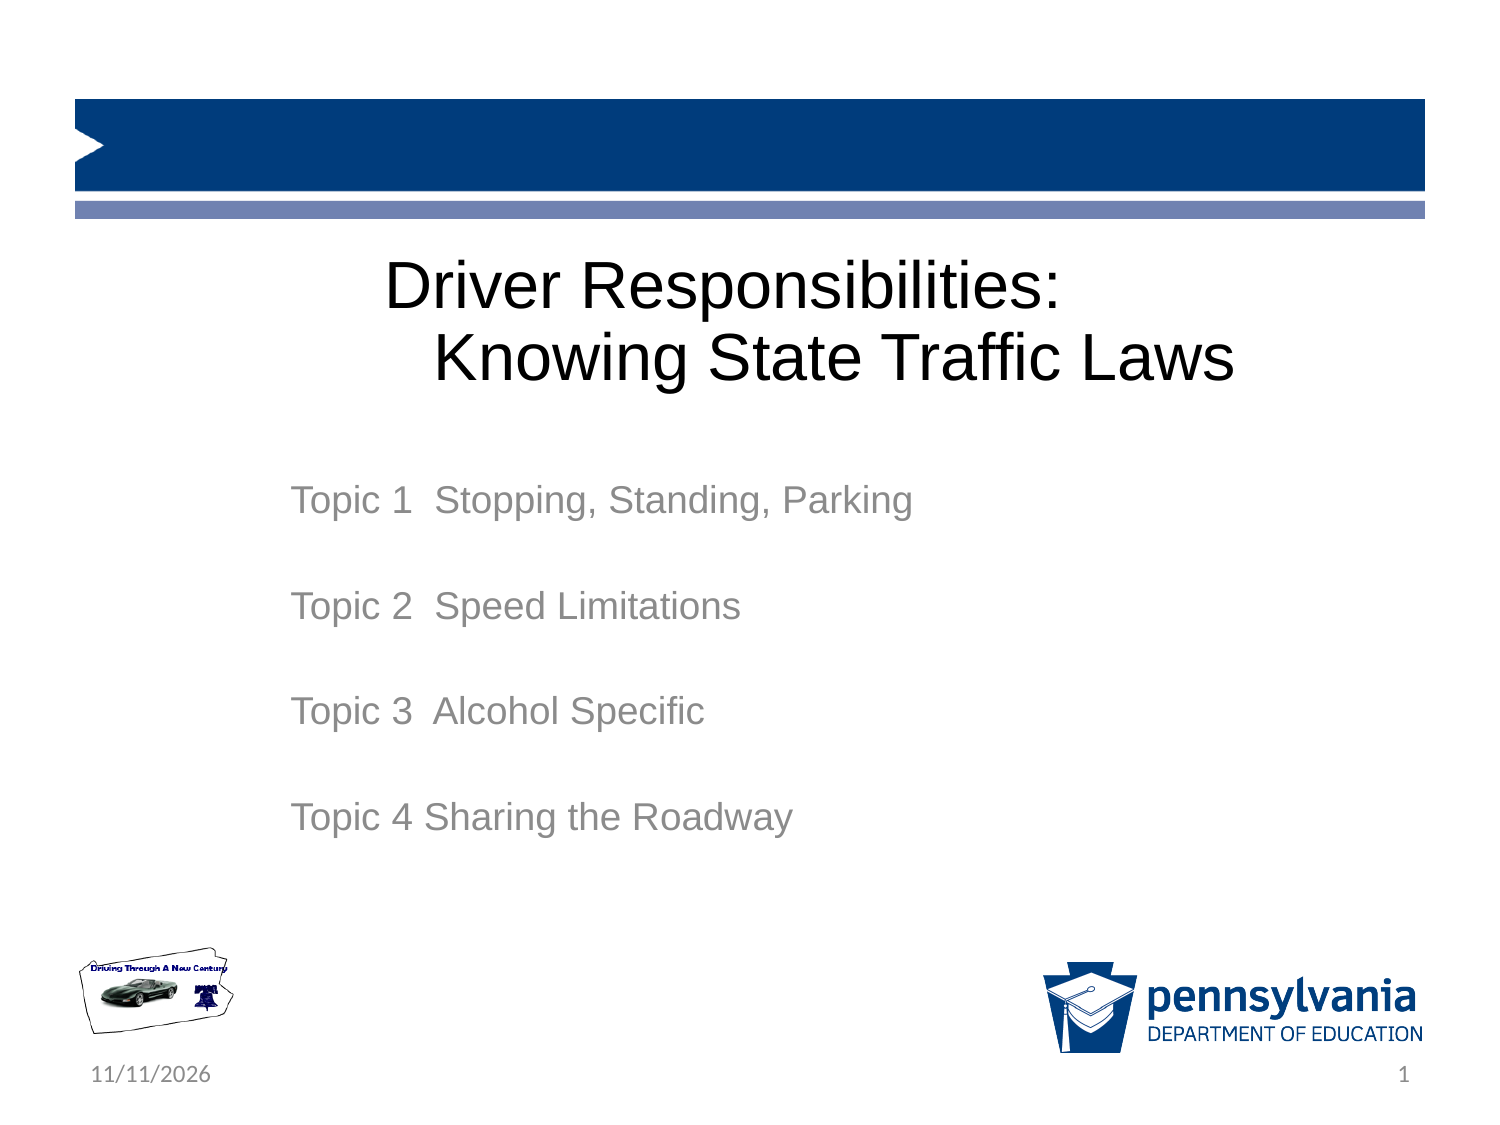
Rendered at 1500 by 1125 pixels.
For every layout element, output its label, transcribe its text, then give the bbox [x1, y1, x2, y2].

picture [75, 99, 1425, 219]
picture [74, 939, 238, 1040]
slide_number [75, 1042, 425, 1103]
title Driver Responsibilities: Knowing State Traffic Laws [0, 262, 1437, 383]
subtitle Topic 1 Stopping, Standing, Parking Topic 2 Speed Limitations Topic 3 Alcohol Specific Topic 4 Sharing the Roadway [200, 392, 1500, 930]
picture [1043, 962, 1422, 1053]
slide_number 1 [1074, 1042, 1425, 1103]
